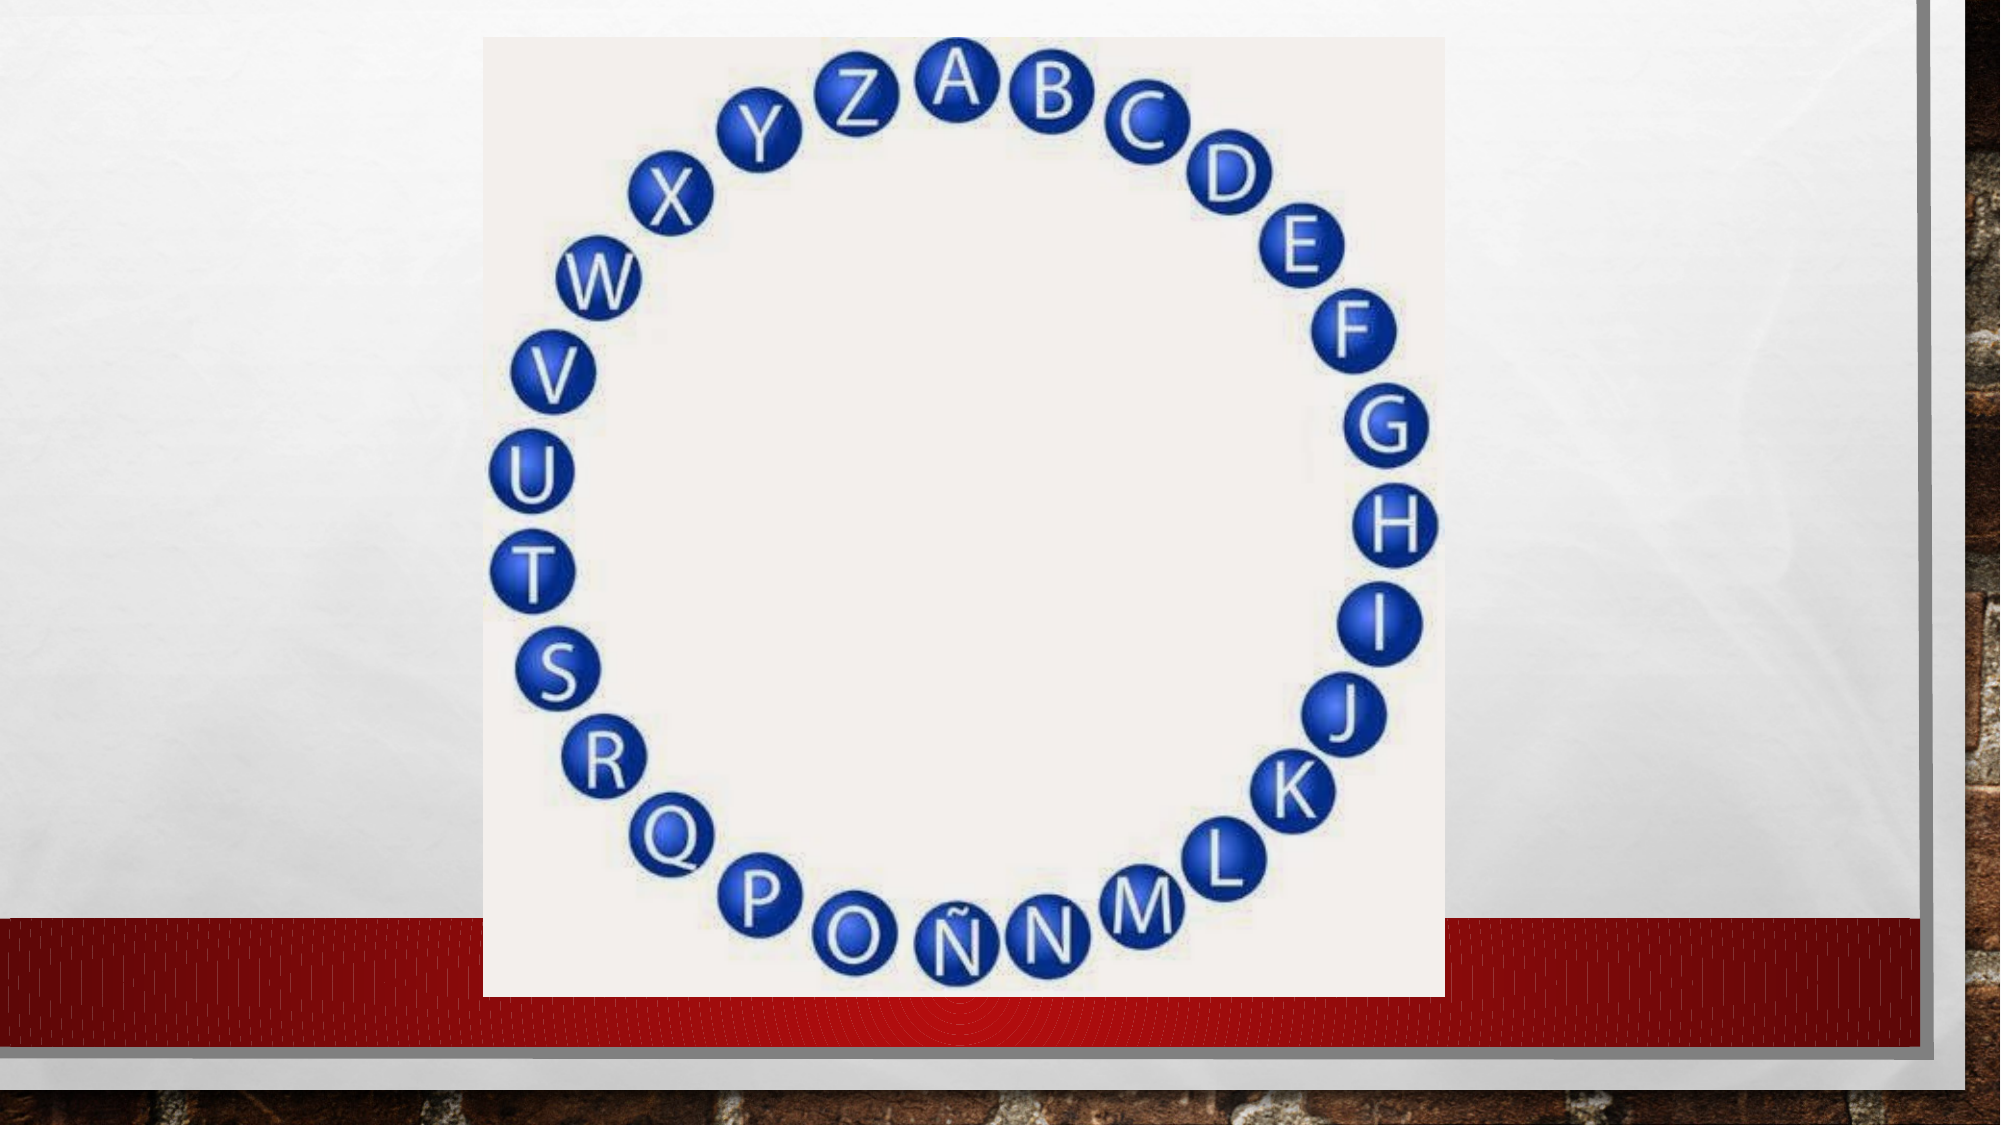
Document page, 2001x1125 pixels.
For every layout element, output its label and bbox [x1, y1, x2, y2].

picture [0, 0, 2000, 1125]
list [483, 37, 1446, 998]
